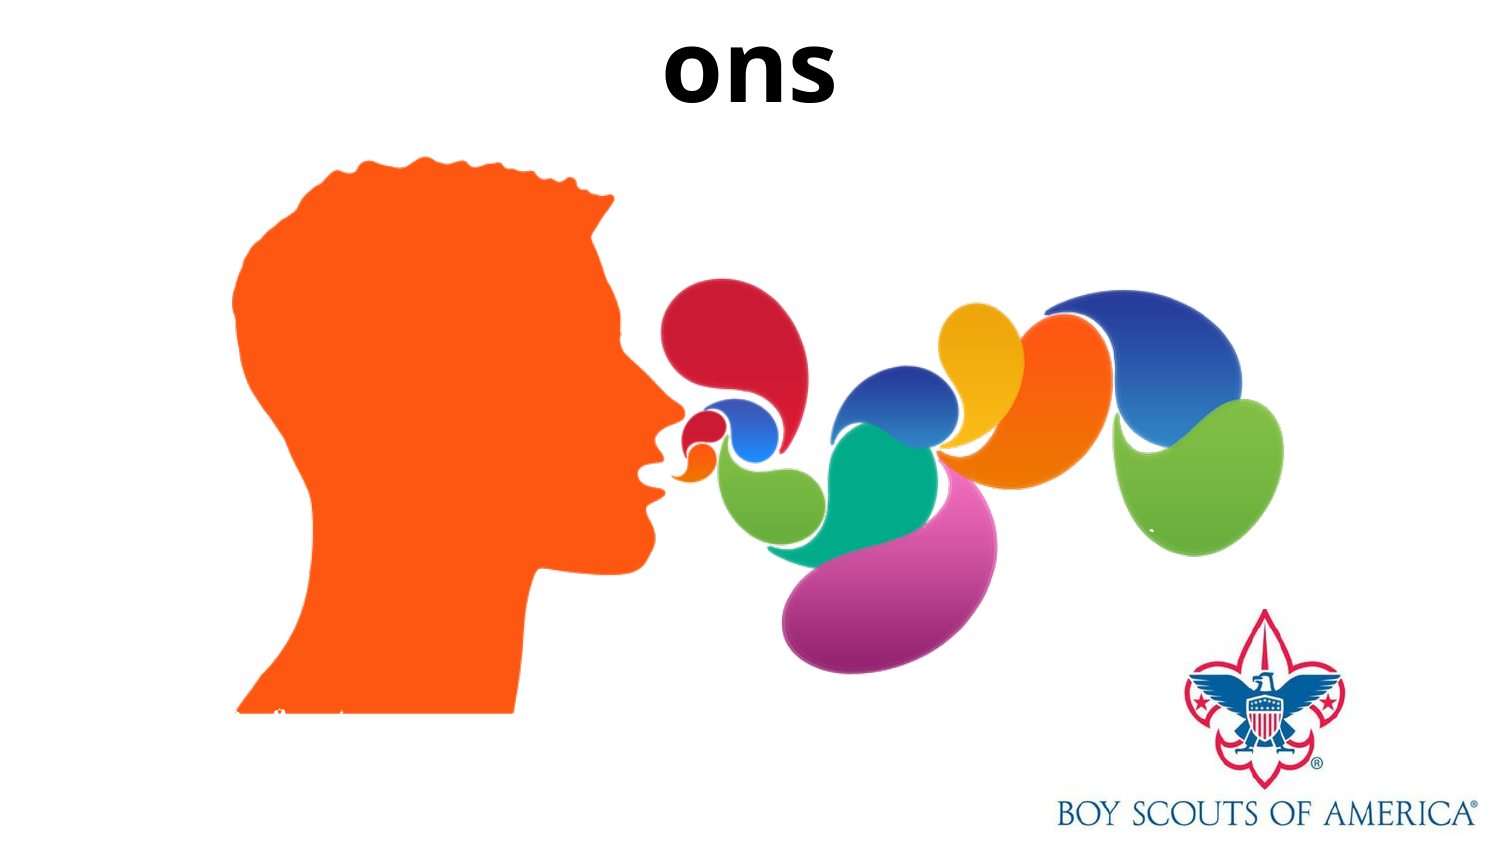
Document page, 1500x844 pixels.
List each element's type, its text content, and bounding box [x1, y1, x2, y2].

picture [0, 0, 1500, 844]
text_box [536, 481, 1182, 638]
title Communications [385, 0, 1114, 138]
